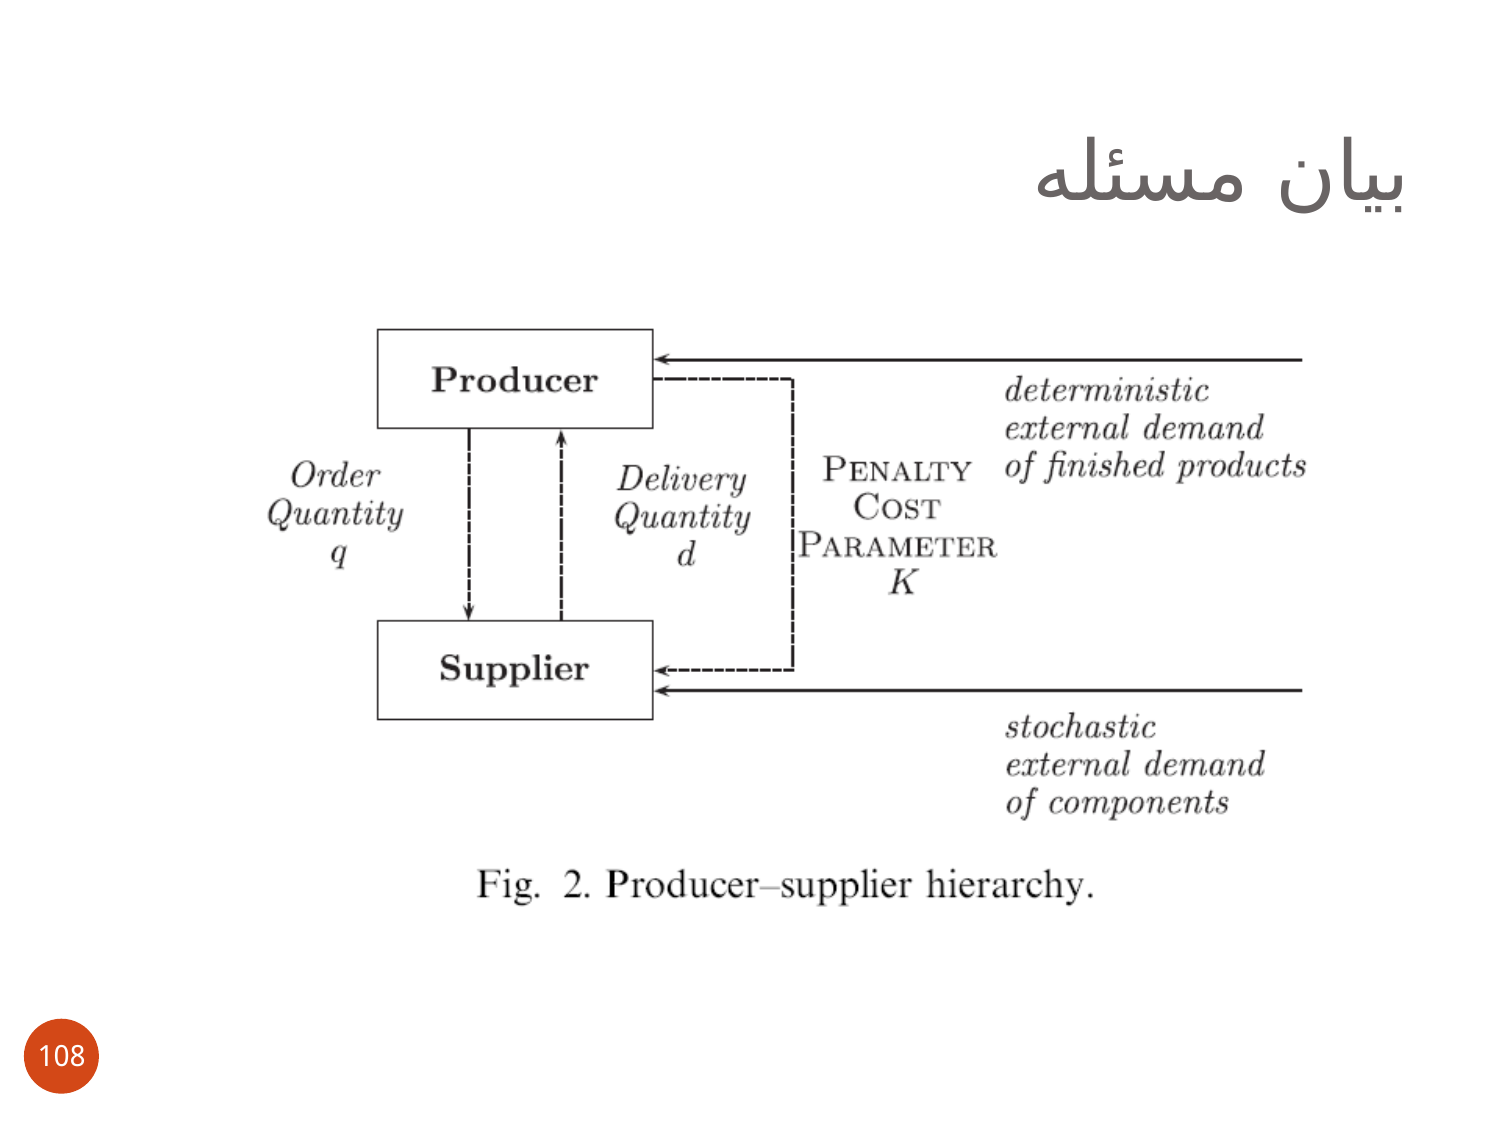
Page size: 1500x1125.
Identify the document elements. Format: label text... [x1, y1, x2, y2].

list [259, 315, 1316, 910]
title بیان مسئله [150, 45, 1425, 233]
slide_number 108 [23, 1018, 99, 1094]
